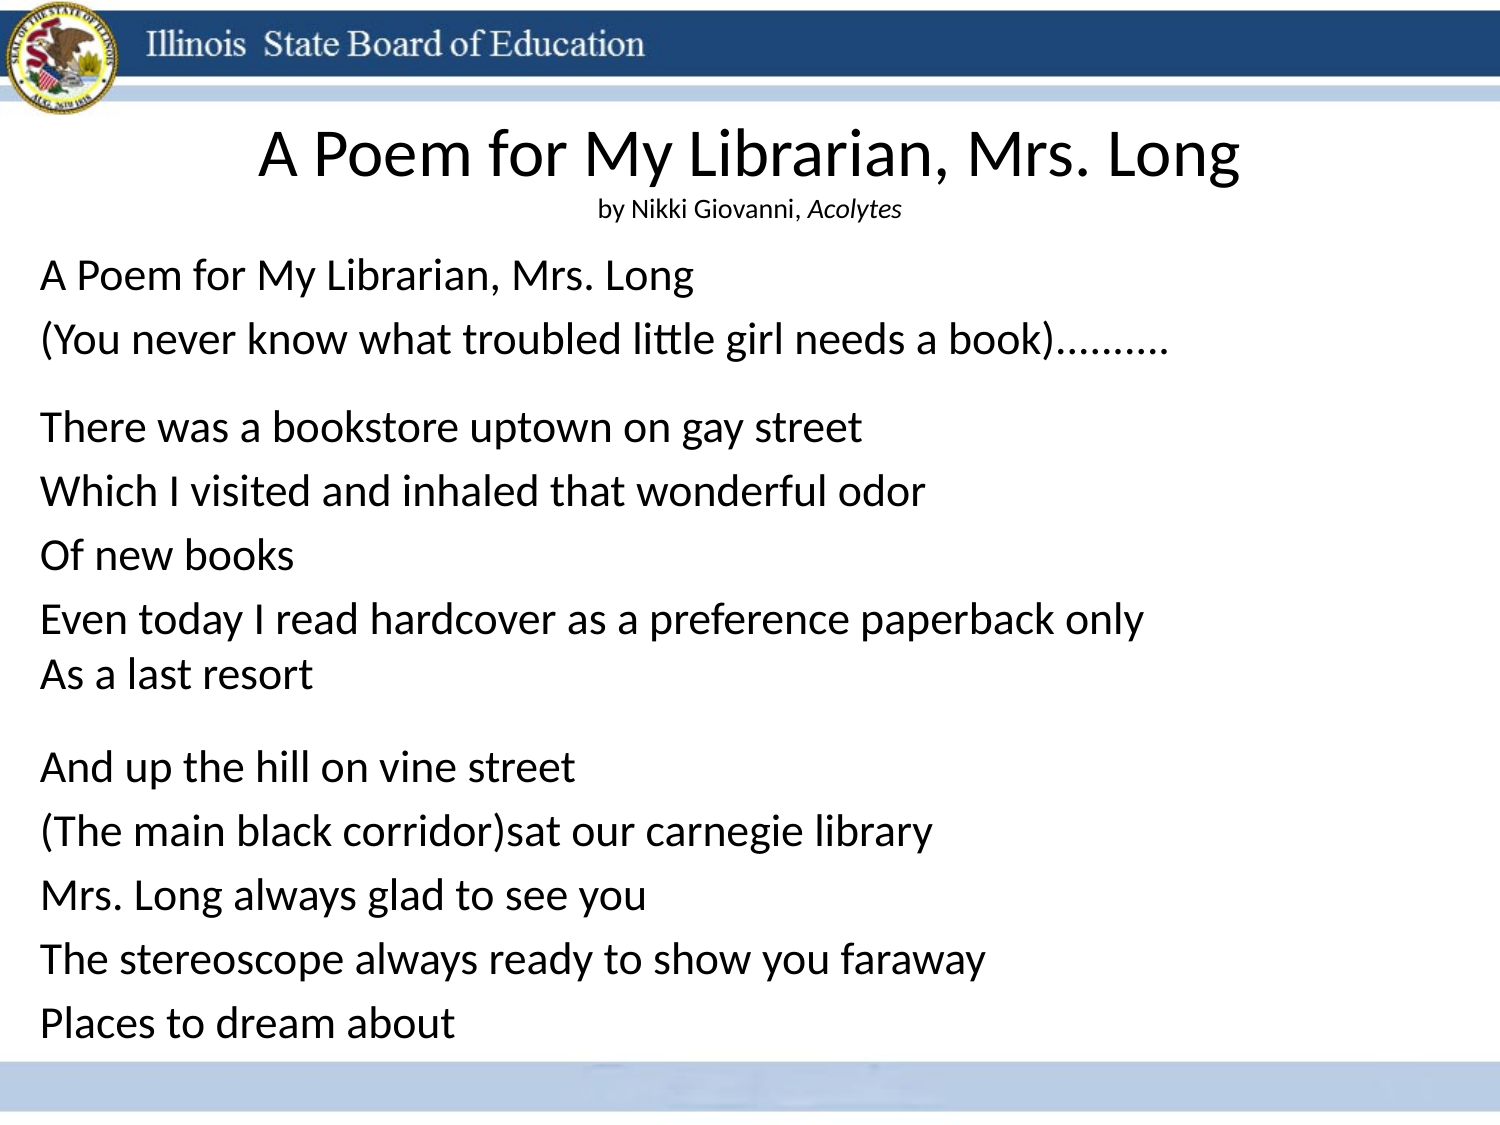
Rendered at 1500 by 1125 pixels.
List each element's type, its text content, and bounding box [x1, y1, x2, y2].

picture [0, 0, 1500, 1125]
title A Poem for My Librarian, Mrs. Long by Nikki Giovanni, Acolytes [75, 99, 1425, 233]
list A Poem for My Librarian, Mrs. Long (You never know what troubled little girl needs a book).......... There was a bookstore uptown on gay street Which I visited and inhaled that wonderful odor Of new books Even today I read hardcover as a preference paperback only As a last resort And up the hill on vine street (The main black corridor)sat our carnegie library Mrs. Long always glad to see you The stereoscope always ready to show you faraway Places to dream about [24, 237, 1475, 1063]
